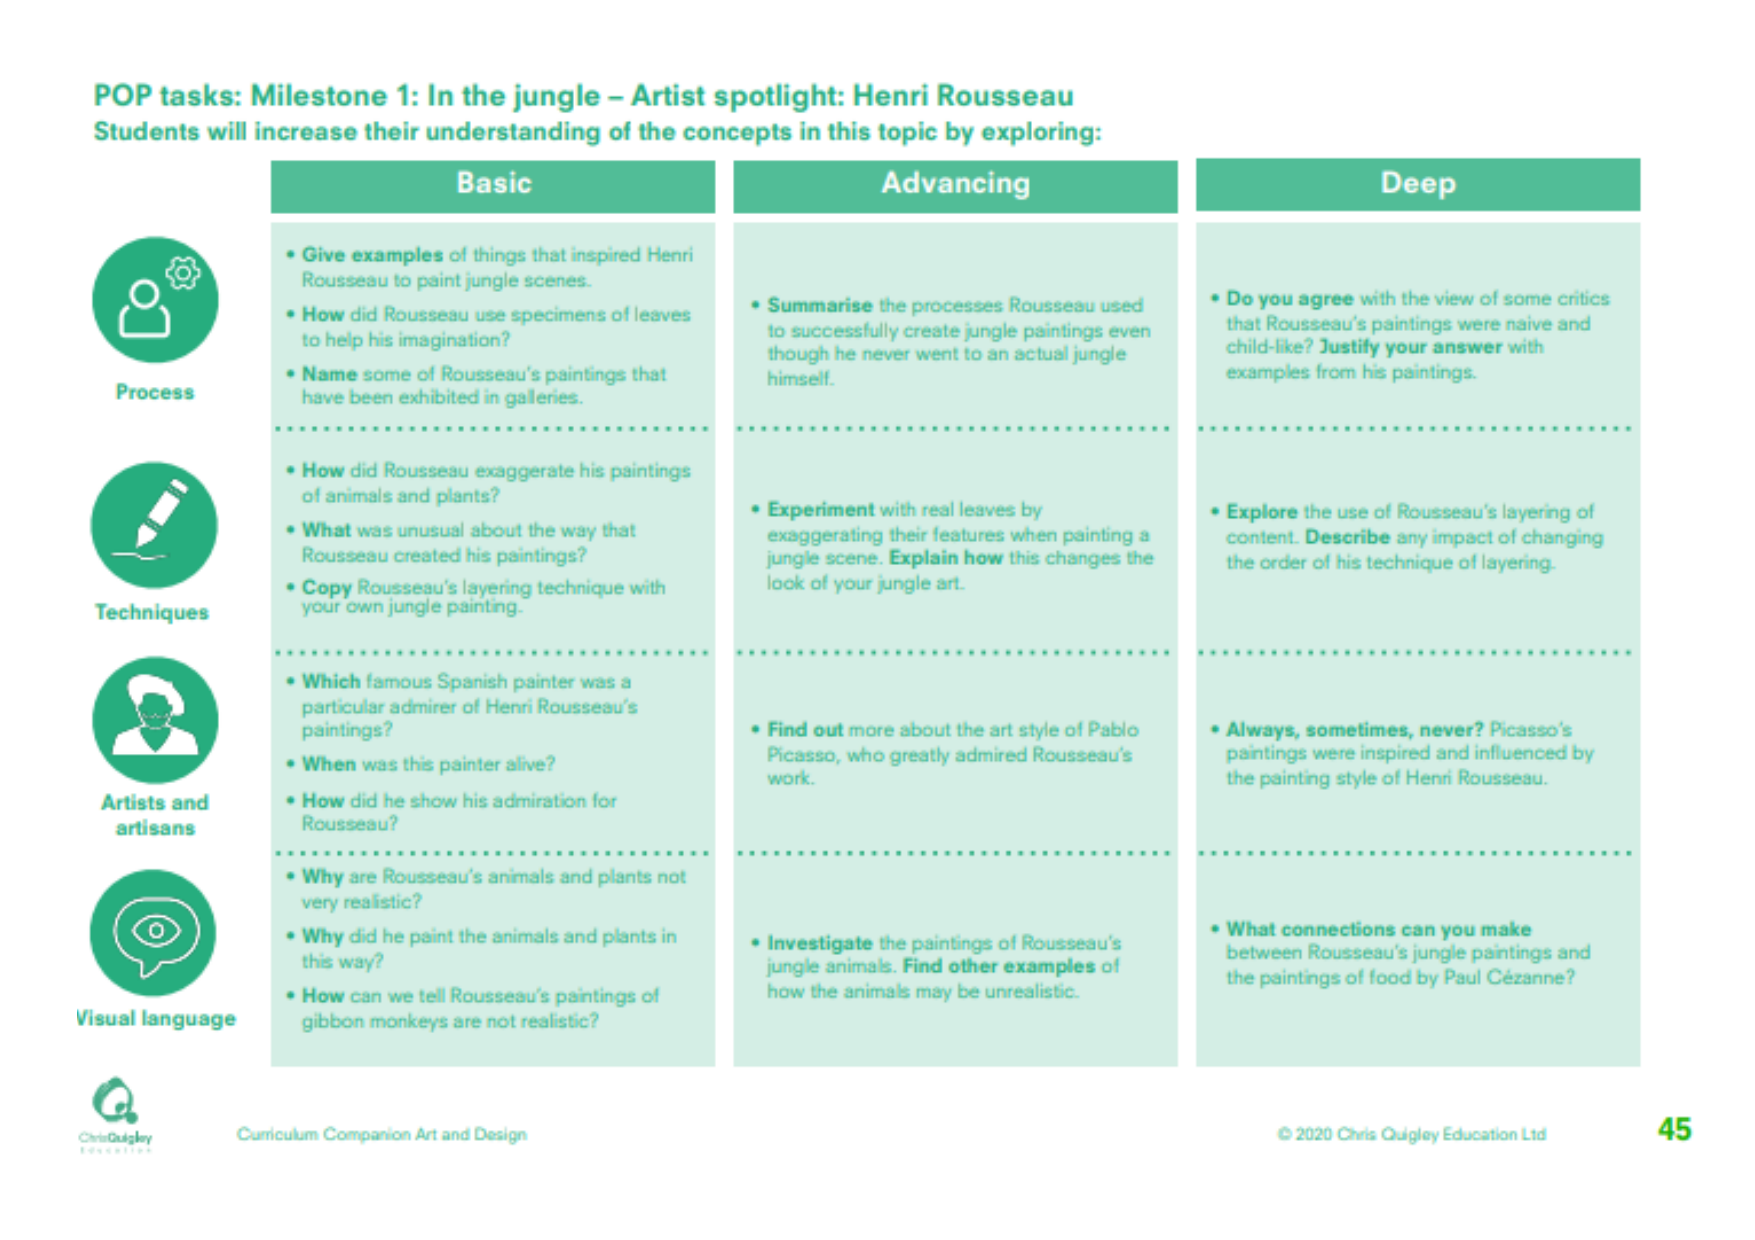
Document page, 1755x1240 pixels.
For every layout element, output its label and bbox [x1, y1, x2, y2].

picture [77, 57, 1703, 1167]
